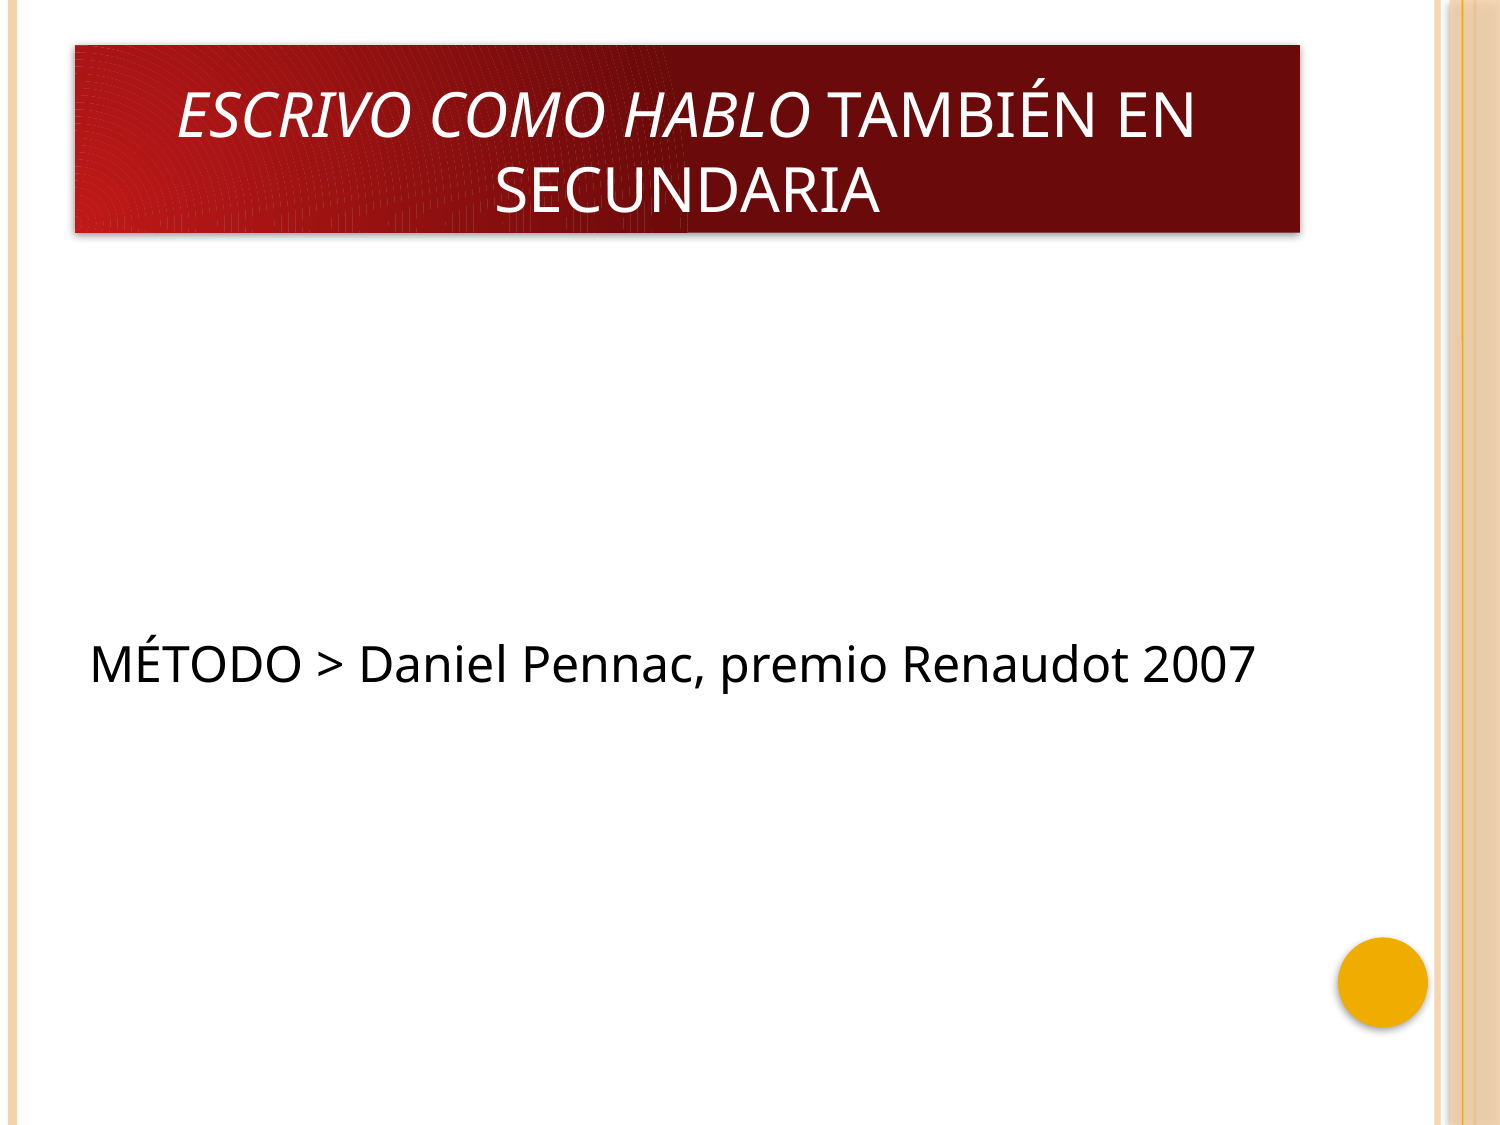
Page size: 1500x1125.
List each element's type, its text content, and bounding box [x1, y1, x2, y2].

list MÉTODO > Daniel Pennac, premio Renaudot 2007 [75, 262, 1300, 1062]
title Escrivo como hablo también en secundaria [75, 45, 1300, 233]
